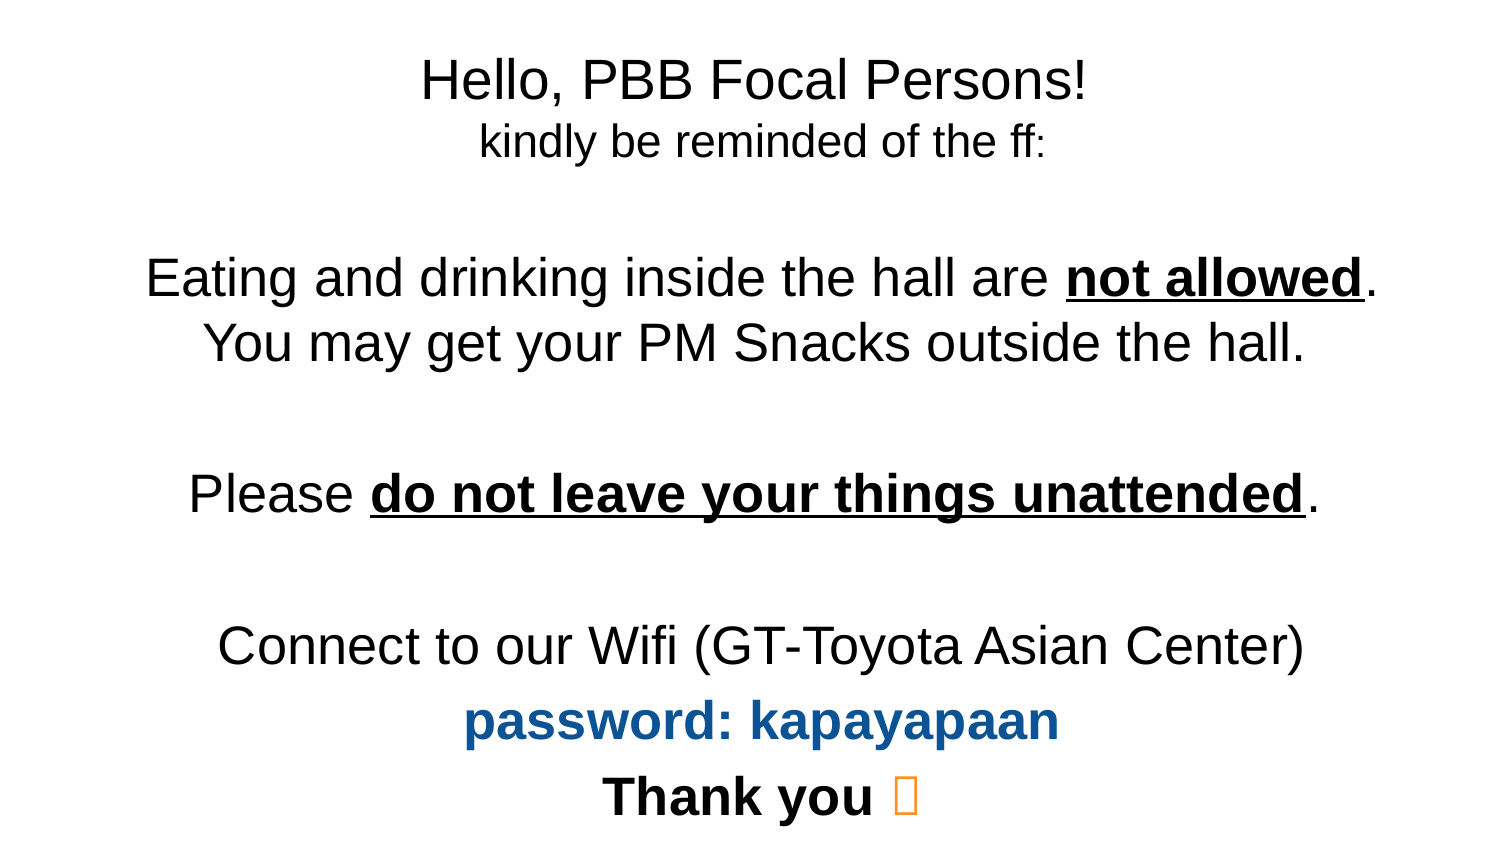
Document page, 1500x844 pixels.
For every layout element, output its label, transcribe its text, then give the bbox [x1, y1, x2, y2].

list Eating and drinking inside the hall are not allowed. You may get your PM Snacks outside the hall. Please do not leave your things unattended. Connect to our Wifi (GT-Toyota Asian Center) password: kapayapaan Thank you  [87, 234, 1438, 792]
title Hello, PBB Focal Persons! kindly be reminded of the ff: [87, 34, 1438, 175]
